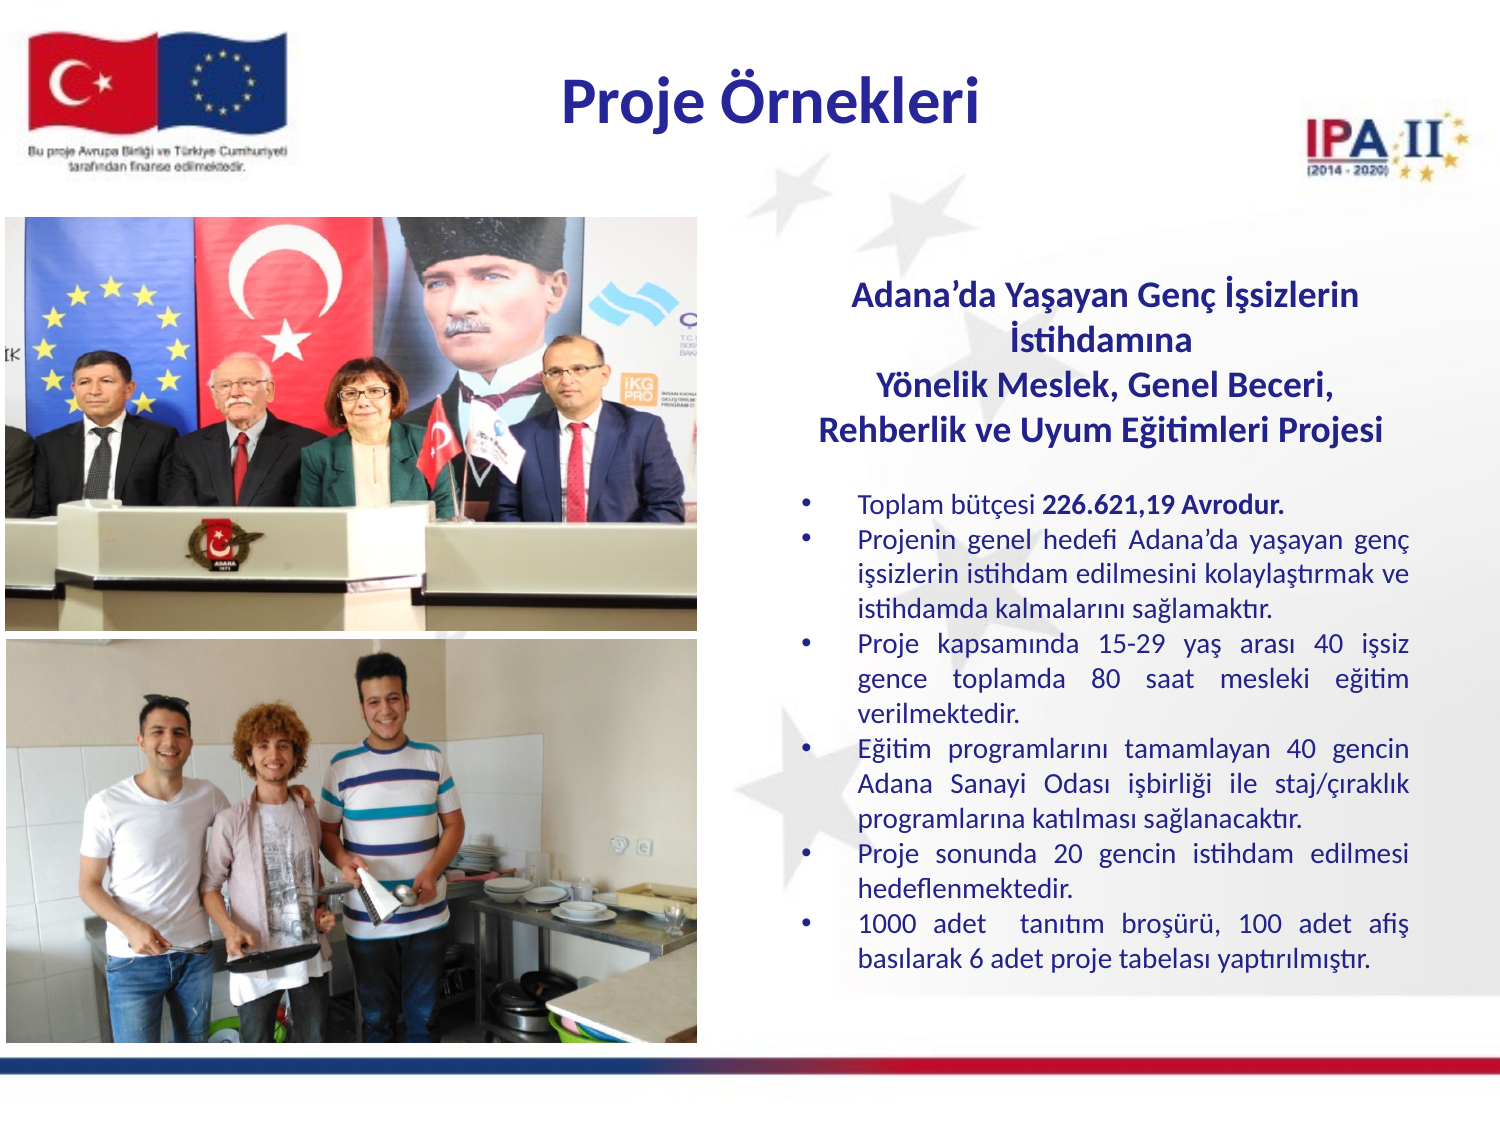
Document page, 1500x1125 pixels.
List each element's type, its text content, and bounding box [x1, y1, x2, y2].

title Proje Örnekleri [304, 45, 1238, 149]
picture [0, 0, 1500, 1125]
list Adana’da Yaşayan Genç İşsizlerin İstihdamına Yönelik Meslek, Genel Beceri, Rehberlik ve Uyum Eğitimleri Projesi Toplam bütçesi 226.621,19 Avrodur. Projenin genel hedefi Adana’da yaşayan genç işsizlerin istihdam edilmesini kolaylaştırmak ve istihdamda kalmalarını sağlamaktır. Proje kapsamında 15-29 yaş arası 40 işsiz gence toplamda 80 saat mesleki eğitim verilmektedir. Eğitim programlarını tamamlayan 40 gencin Adana Sanayi Odası işbirliği ile staj/çıraklık programlarına katılması sağlanacaktır. Proje sonunda 20 gencin istihdam edilmesi hedeflenmektedir. 1000 adet tanıtım broşürü, 100 adet afiş basılarak 6 adet proje tabelası yaptırılmıştır. [786, 262, 1425, 1022]
